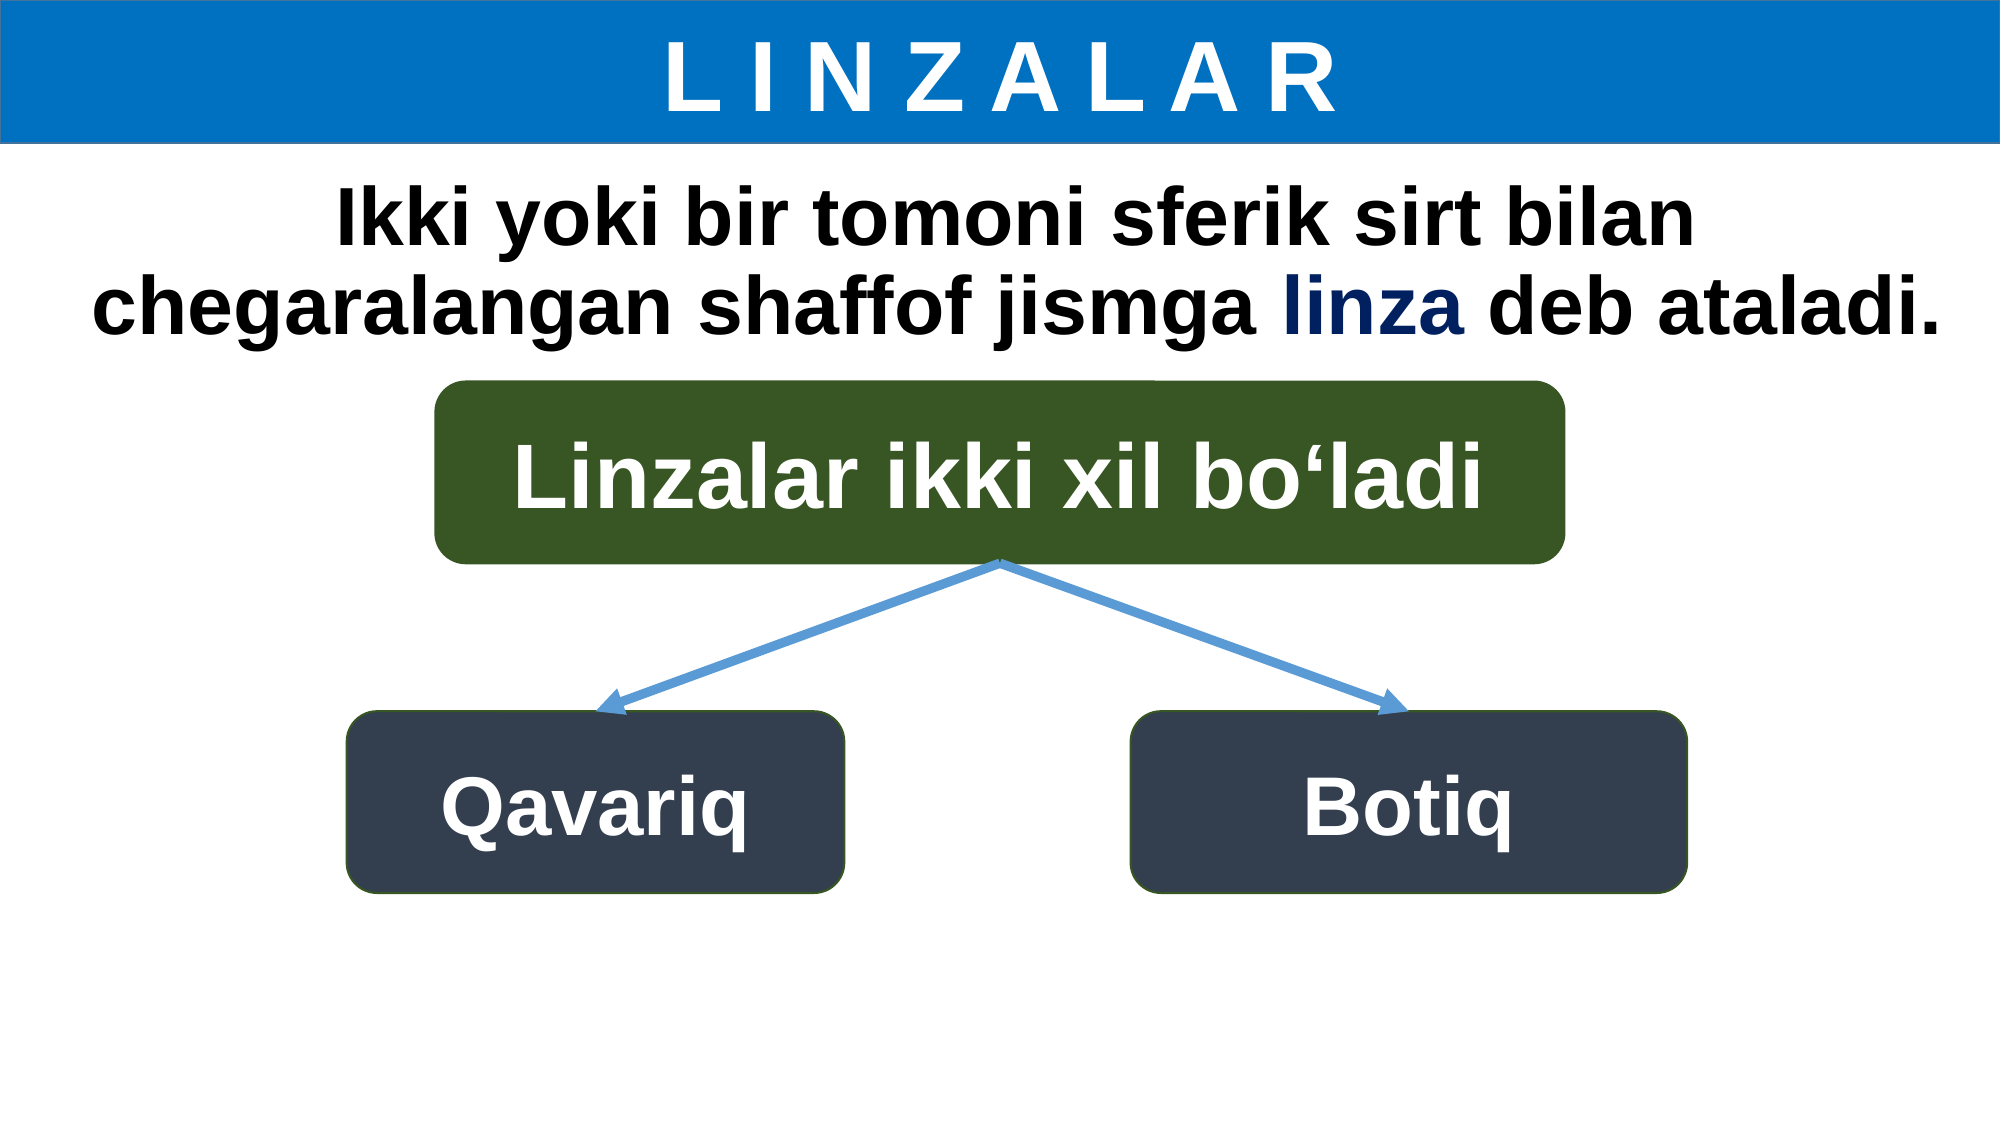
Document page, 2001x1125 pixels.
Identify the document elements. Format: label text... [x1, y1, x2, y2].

text_box Botiq [1129, 710, 1689, 895]
text_box L I N Z A L A R [0, 0, 2000, 144]
text_box Qavariq [345, 710, 846, 895]
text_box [595, 563, 999, 712]
text_box Linzalar ikki xil bo‘ladi [434, 380, 1566, 565]
title Ikki yoki bir tomoni sferik sirt bilan chegaralangan shaffof jismga linza deb ataladi. [67, 142, 1967, 385]
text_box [999, 563, 1409, 712]
